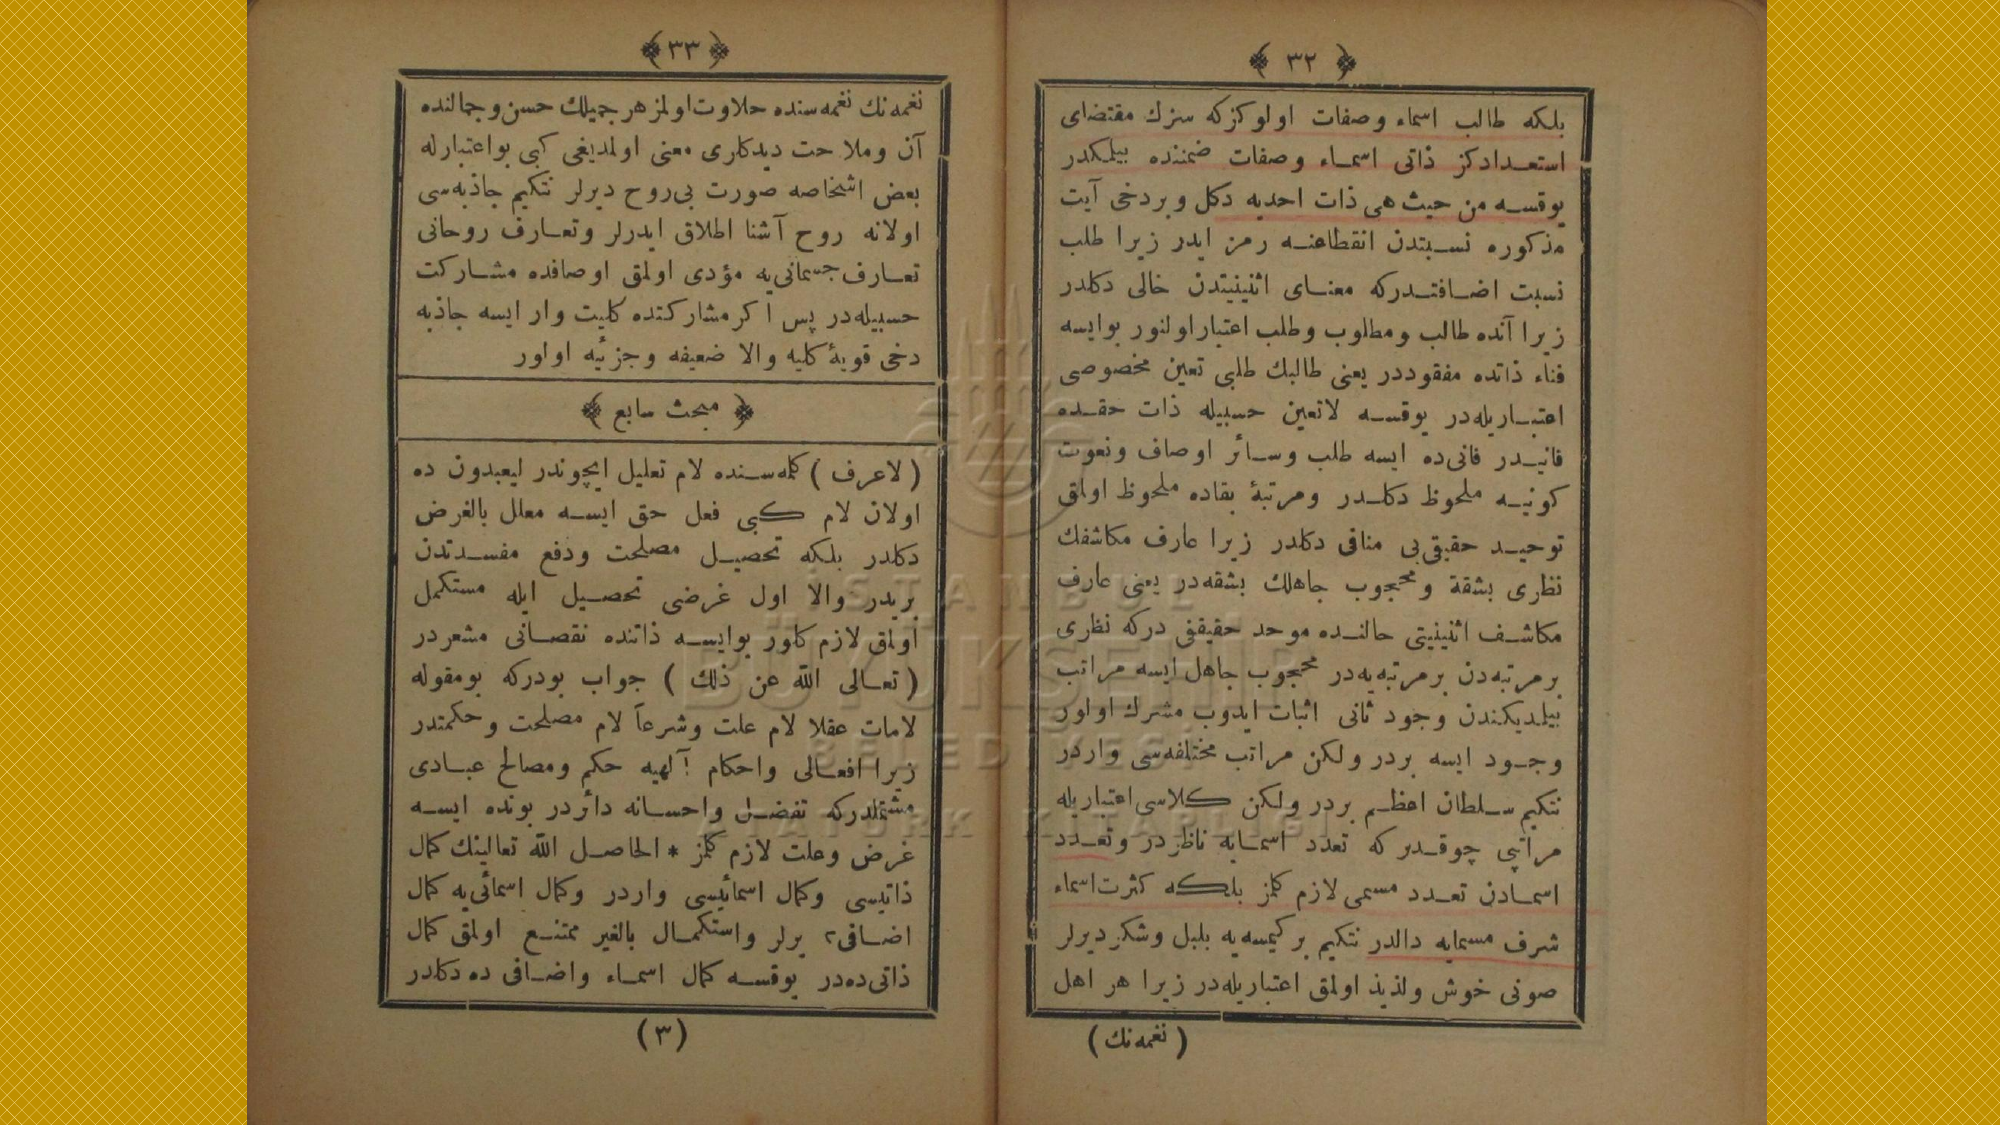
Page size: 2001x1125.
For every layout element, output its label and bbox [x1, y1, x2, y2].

list [247, 0, 1767, 1125]
